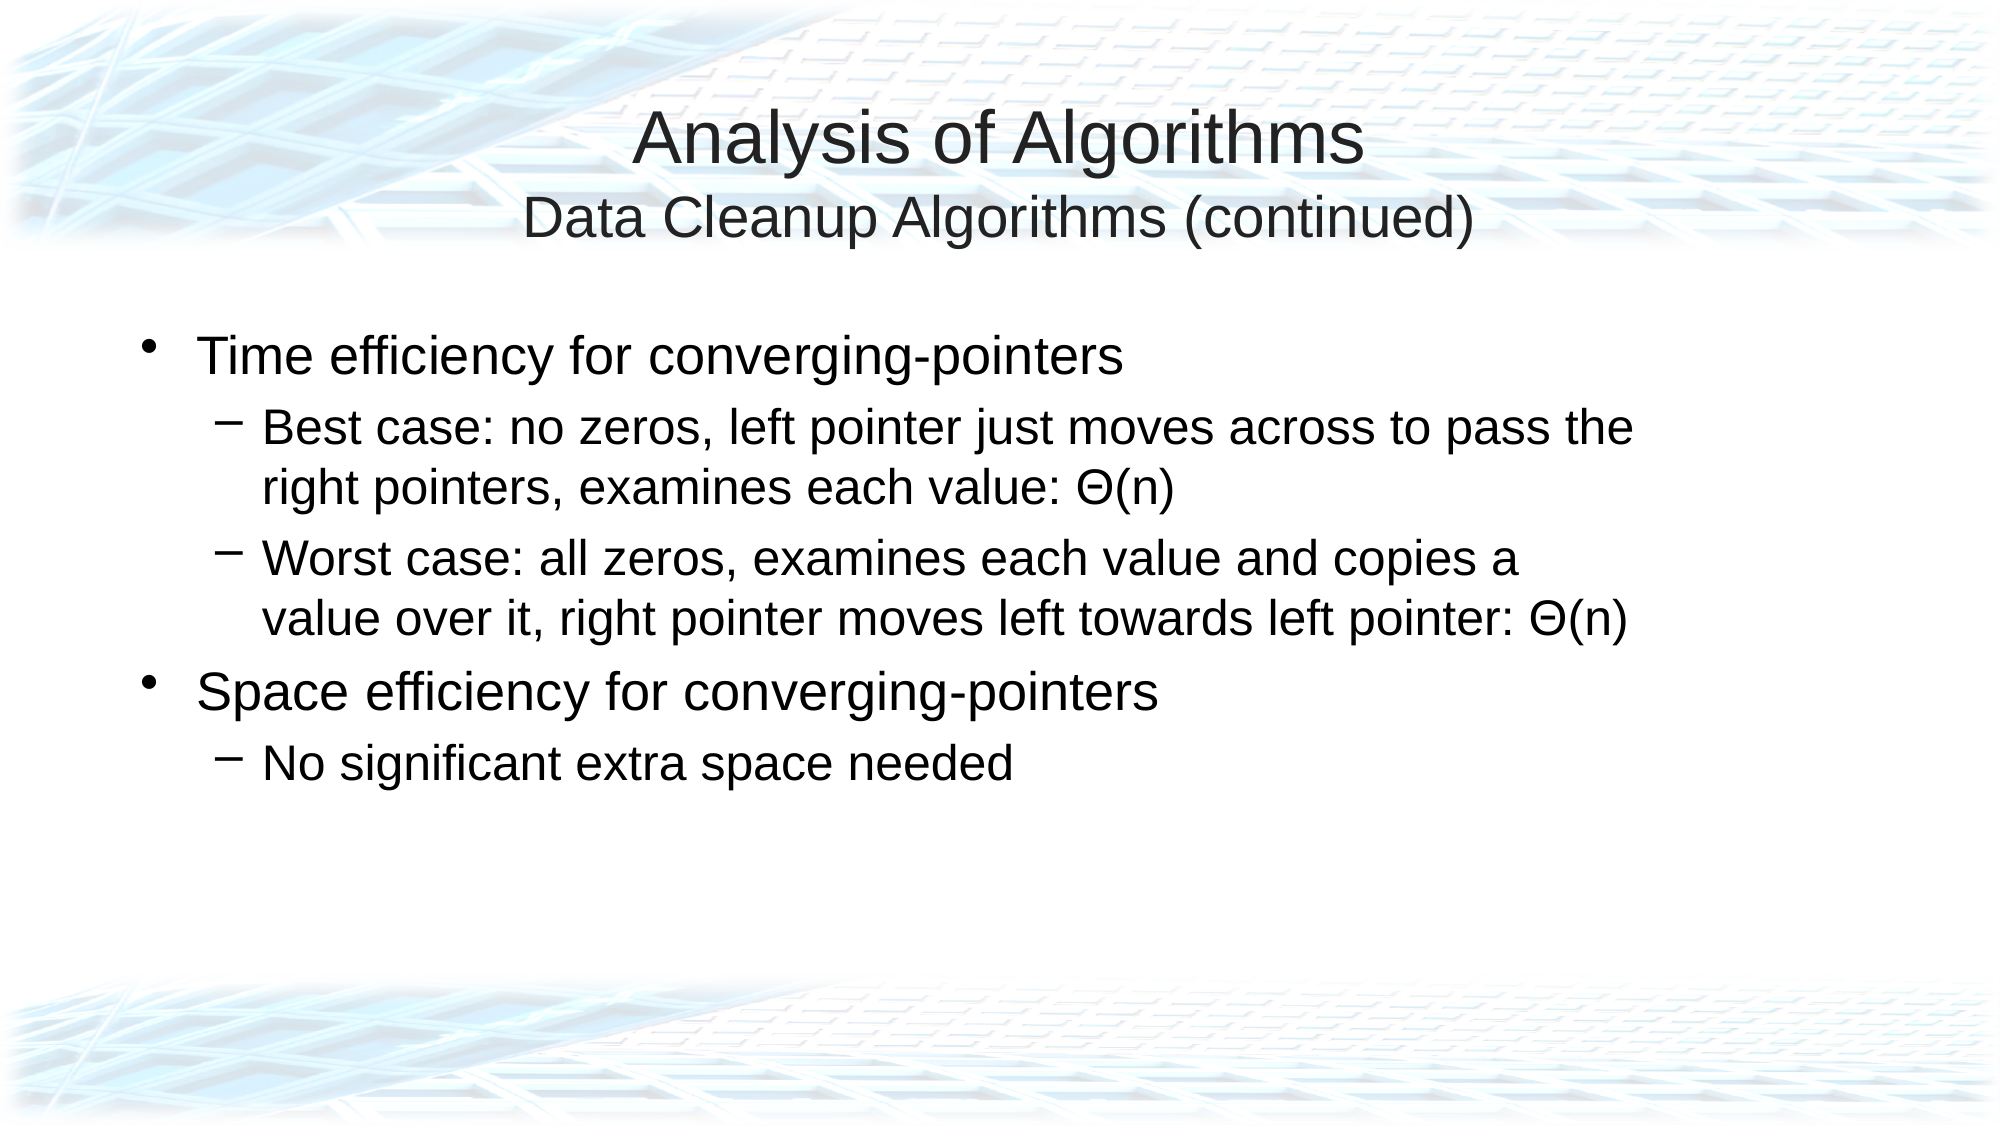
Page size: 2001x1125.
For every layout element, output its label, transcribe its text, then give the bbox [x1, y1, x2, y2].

list Time efficiency for converging-pointers Best case: no zeros, left pointer just moves across to pass the right pointers, examines each value: Θ(n) Worst case: all zeros, examines each value and copies a value over it, right pointer moves left towards left pointer: Θ(n) Space efficiency for converging-pointers No significant extra space needed [125, 312, 1663, 1025]
title Analysis of Algorithms Data Cleanup Algorithms (continued) [337, 62, 1663, 275]
